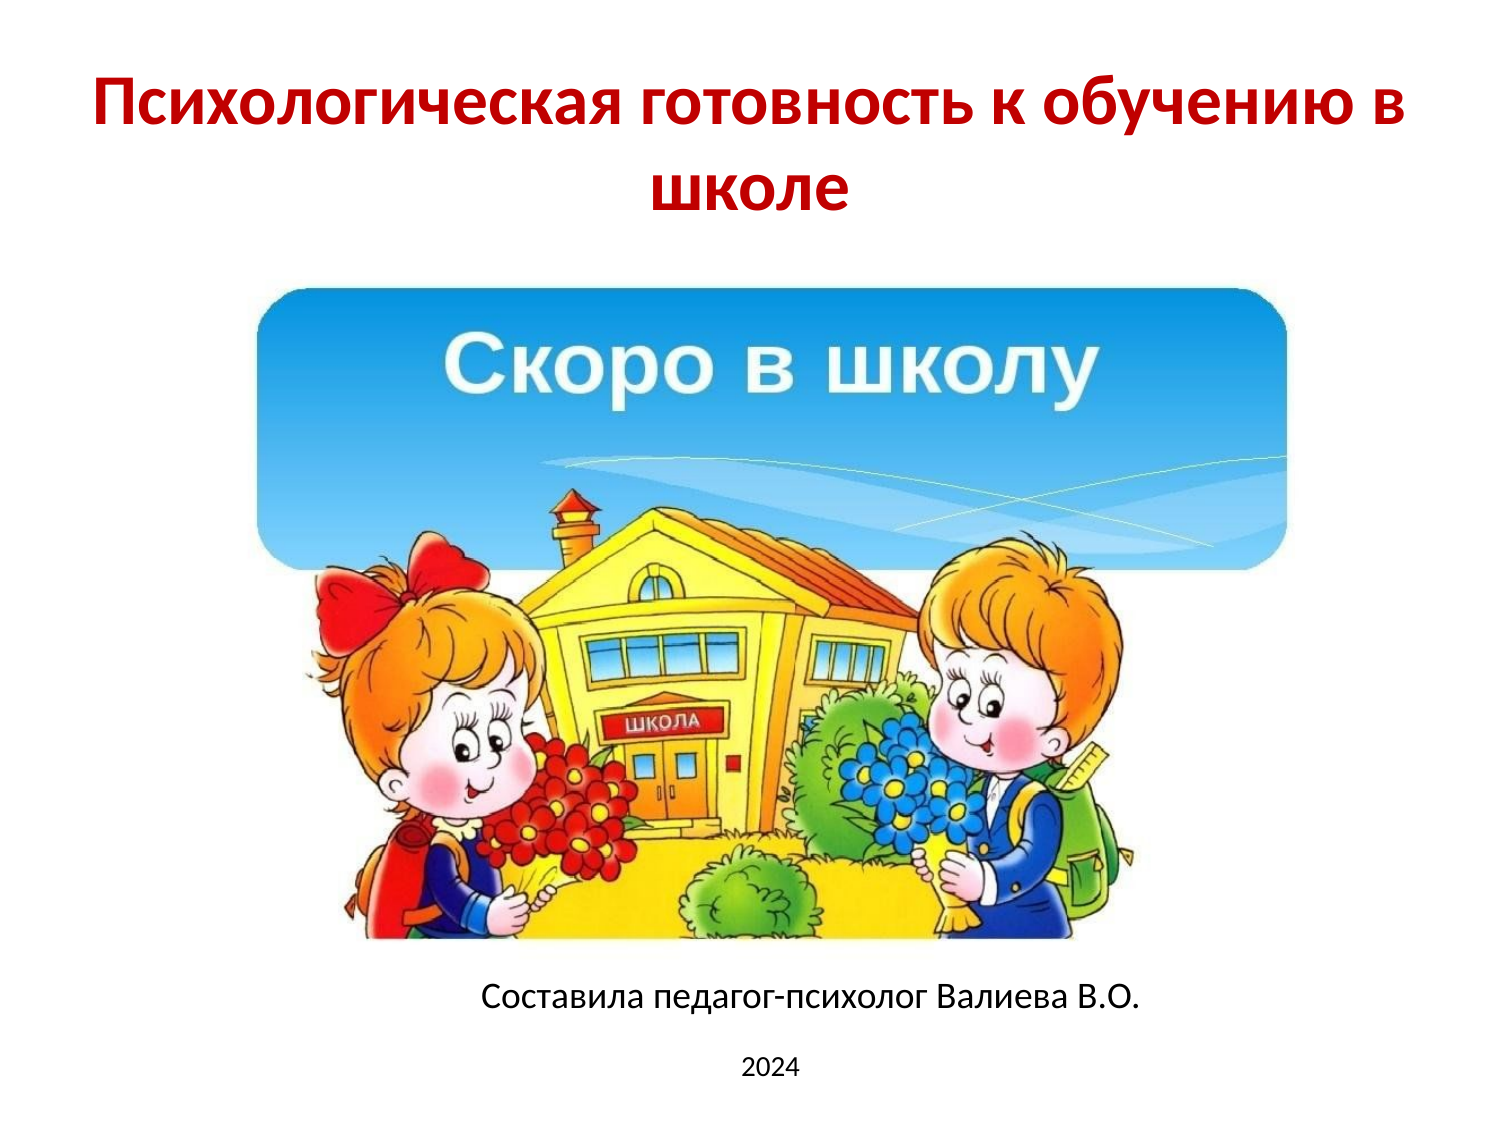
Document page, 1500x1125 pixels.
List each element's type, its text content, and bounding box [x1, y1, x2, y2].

text_box 2024 [726, 1040, 857, 1090]
title Психологическая готовность к обучению в школе [75, 45, 1425, 233]
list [229, 262, 1313, 988]
text_box Составила педагог-психолог Валиева В.О. [466, 964, 1334, 1024]
